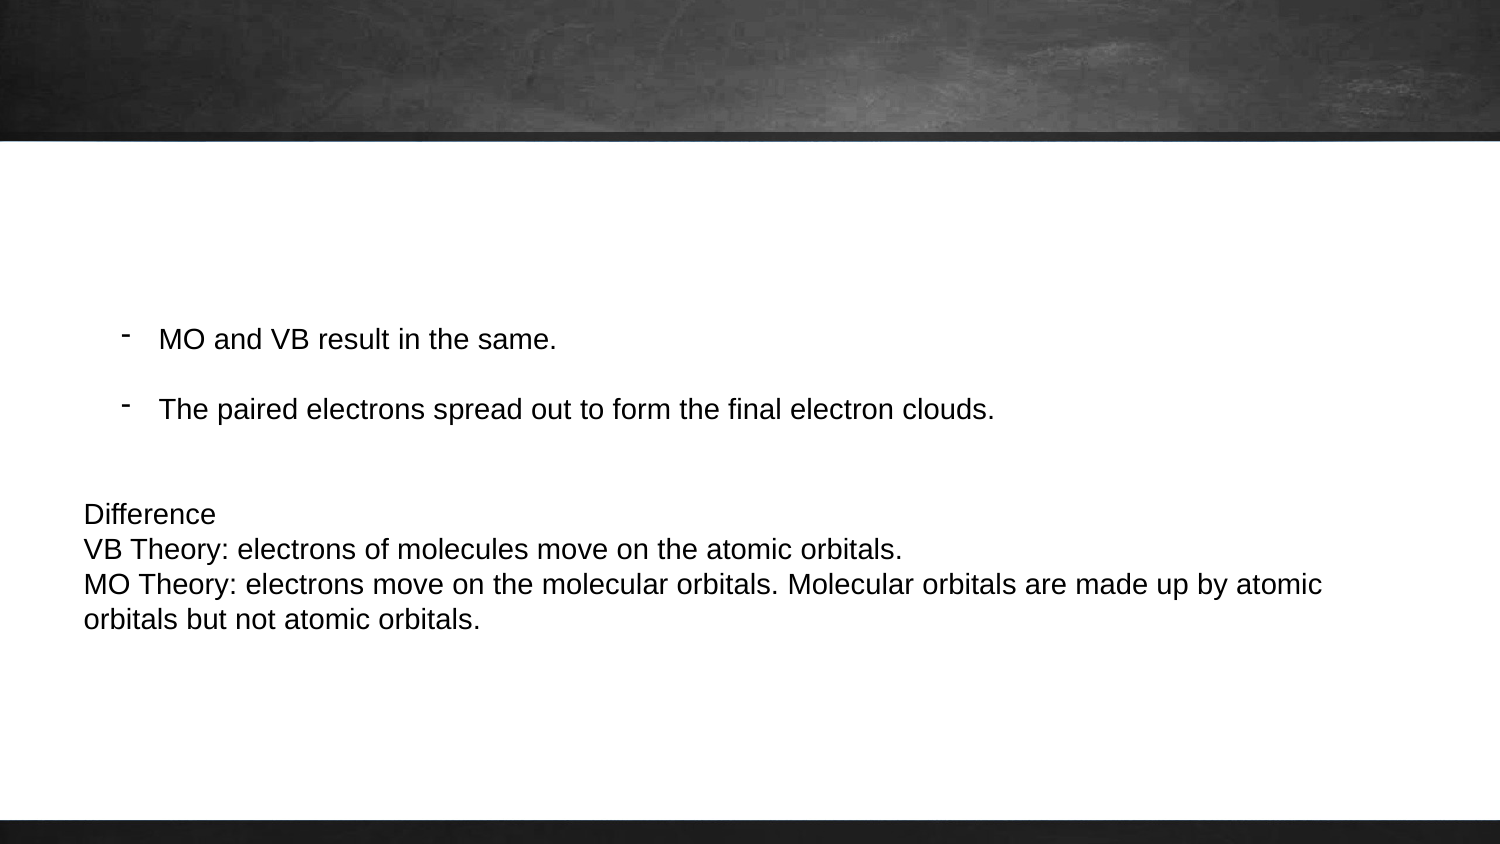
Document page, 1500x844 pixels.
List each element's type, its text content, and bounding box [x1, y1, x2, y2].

text_box MO and VB result in the same. The paired electrons spread out to form the final electron clouds. Difference VB Theory: electrons of molecules move on the atomic orbitals. MO Theory: electrons move on the molecular orbitals. Molecular orbitals are made up by atomic orbitals but not atomic orbitals. [68, 305, 1352, 767]
picture [0, 0, 1500, 844]
